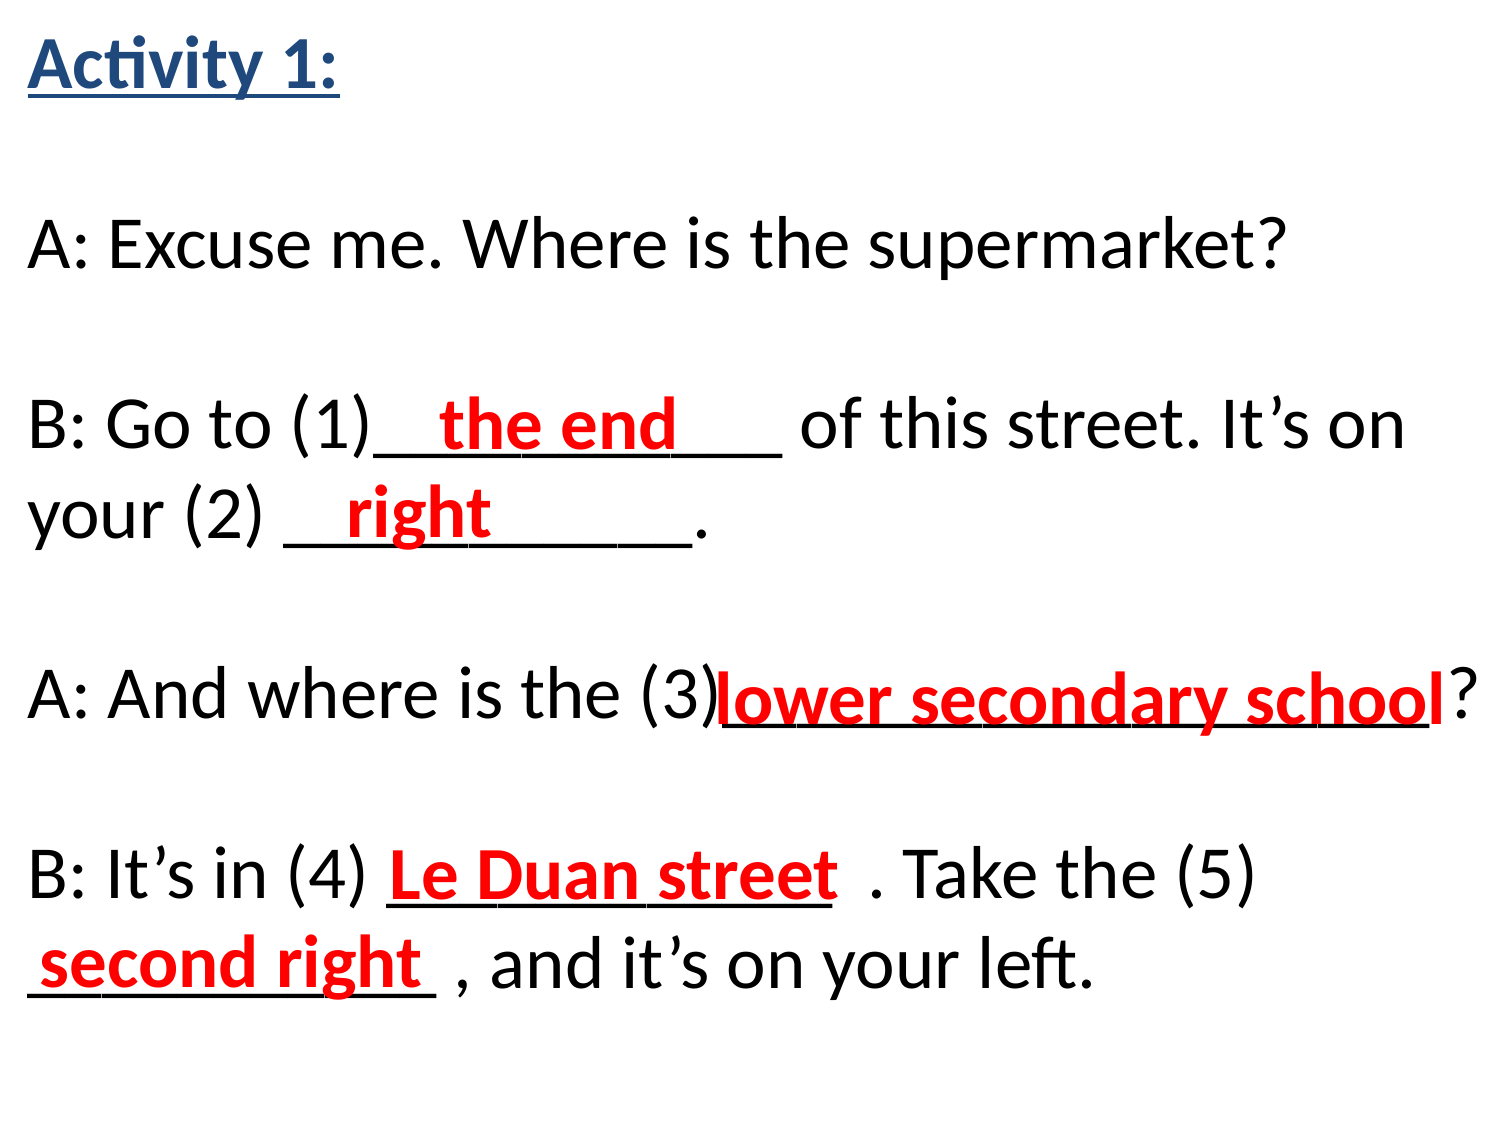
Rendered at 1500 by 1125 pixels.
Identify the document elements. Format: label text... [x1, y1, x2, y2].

text_box the end [424, 367, 813, 473]
text_box Le Duan street [375, 817, 875, 923]
text_box second right [24, 904, 513, 1010]
title Activity 1: A: Excuse me. Where is the supermarket? B: Go to (1)___________ of this street. It’s on your (2) ___________. A: And where is the (3)___________________ ? B: It’s in (4) ____________ . Take the (5) ___________ , and it’s on your left. [12, 0, 1500, 1030]
text_box right [331, 454, 719, 560]
text_box lower secondary school [699, 642, 1500, 748]
